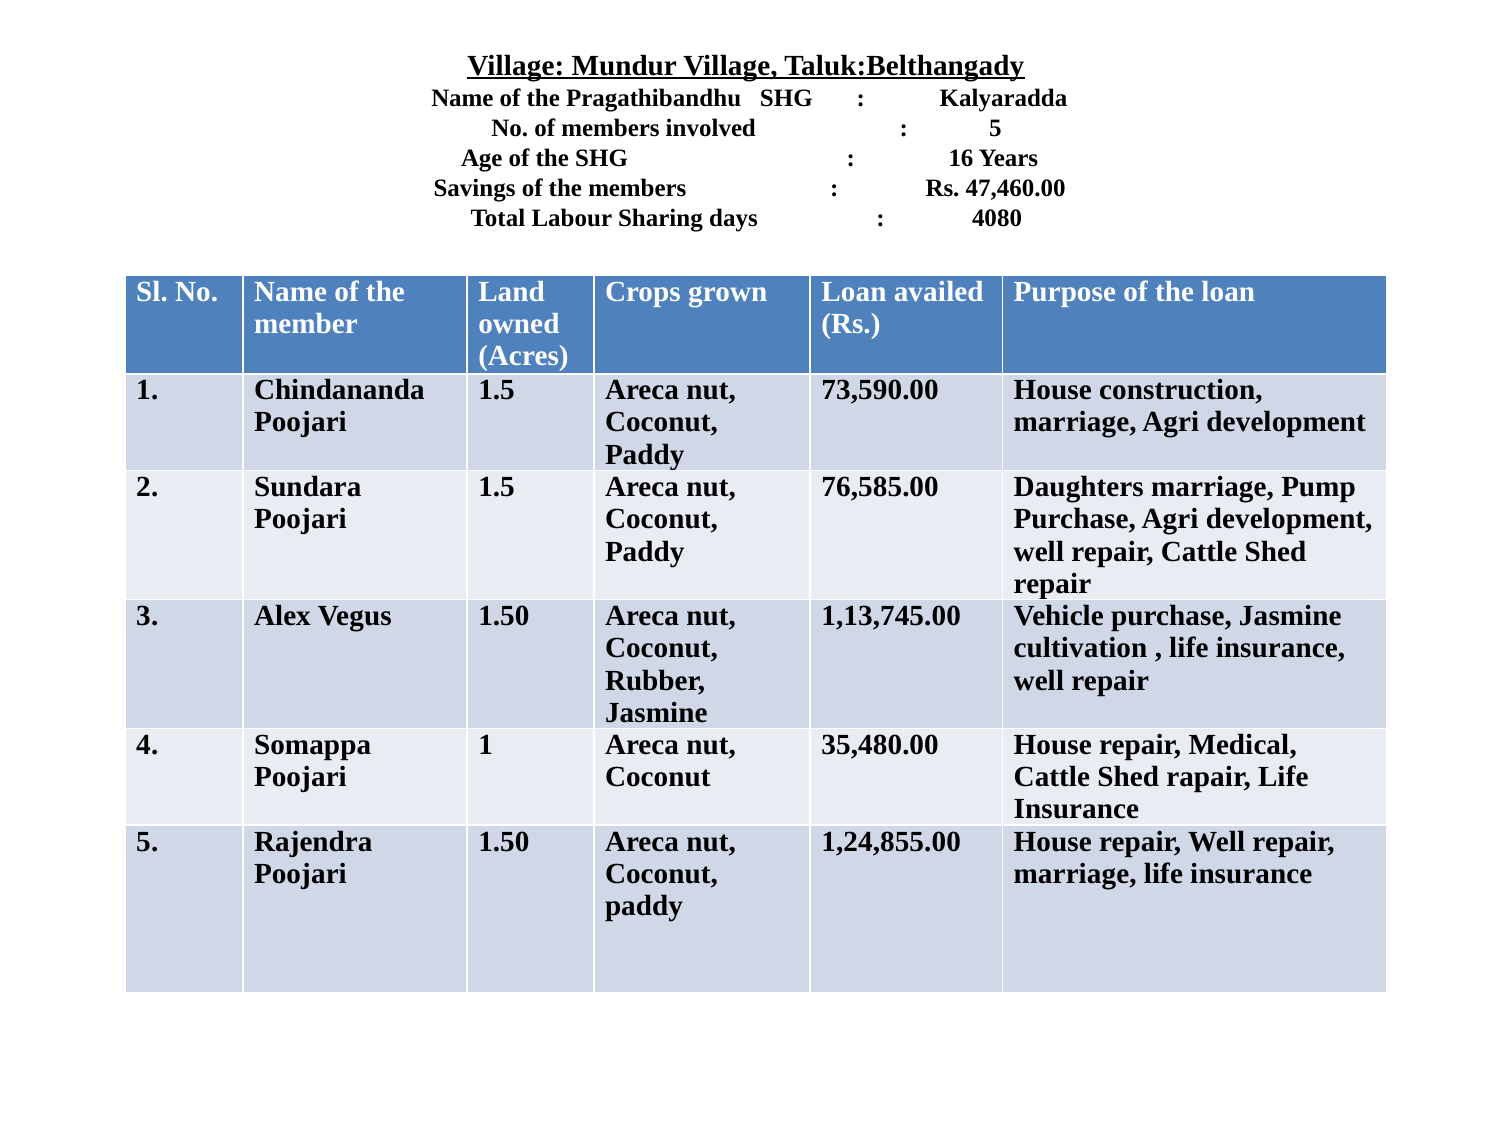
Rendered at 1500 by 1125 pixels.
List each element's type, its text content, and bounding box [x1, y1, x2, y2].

table_header Loan availed (Rs.) [811, 276, 1002, 373]
table_cell 1.50 [468, 826, 593, 992]
table_header Land owned (Acres) [468, 276, 593, 373]
table_cell Vehicle purchase, Jasmine cultivation , life insurance, well repair [1003, 600, 1386, 728]
table_cell 1.50 [468, 600, 593, 728]
table_cell 1. [126, 375, 242, 470]
table_cell 2. [126, 471, 242, 599]
table_cell House repair, Medical, Cattle Shed rapair, Life Insurance [1003, 729, 1386, 824]
table_cell 4. [126, 729, 242, 824]
table_cell 1,24,855.00 [811, 826, 1002, 992]
table_cell 1.5 [468, 471, 593, 599]
table_cell Areca nut, Coconut, paddy [595, 826, 809, 992]
table_cell House repair, Well repair, marriage, life insurance [1003, 826, 1386, 992]
table_cell 5. [126, 826, 242, 992]
table_cell House construction, marriage, Agri development [1003, 375, 1386, 470]
table_header Purpose of the loan [1003, 276, 1386, 373]
table_header Sl. No. [126, 276, 242, 373]
table_cell Somappa Poojari [244, 729, 466, 824]
table_cell Chindananda Poojari [244, 375, 466, 470]
title Village: Mundur Village, Taluk:Belthangady Name of the Pragathibandhu SHG : Kalyaradda No. of members involved : 5 Age of the SHG : 16 Years Savings of the members : Rs. 47,460.00 Total Labour Sharing days : 4080 [75, 45, 1425, 233]
table_cell Rajendra Poojari [244, 826, 466, 992]
table_cell 73,590.00 [811, 375, 1002, 470]
table_cell Areca nut, Coconut, Paddy [595, 375, 809, 470]
table_cell Alex Vegus [244, 600, 466, 728]
table_cell Areca nut, Coconut [595, 729, 809, 824]
table_cell Daughters marriage, Pump Purchase, Agri development, well repair, Cattle Shed repair [1003, 471, 1386, 599]
table_cell 1 [468, 729, 593, 824]
table_header Crops grown [595, 276, 809, 373]
table_cell 35,480.00 [811, 729, 1002, 824]
table_cell 76,585.00 [811, 471, 1002, 599]
table_cell 1.5 [468, 375, 593, 470]
table_cell Areca nut, Coconut, Rubber, Jasmine [595, 600, 809, 728]
table_cell 1,13,745.00 [811, 600, 1002, 728]
table_cell Sundara Poojari [244, 471, 466, 599]
table_header Name of the member [244, 276, 466, 373]
table_cell Areca nut, Coconut, Paddy [595, 471, 809, 599]
table_cell 3. [126, 600, 242, 728]
